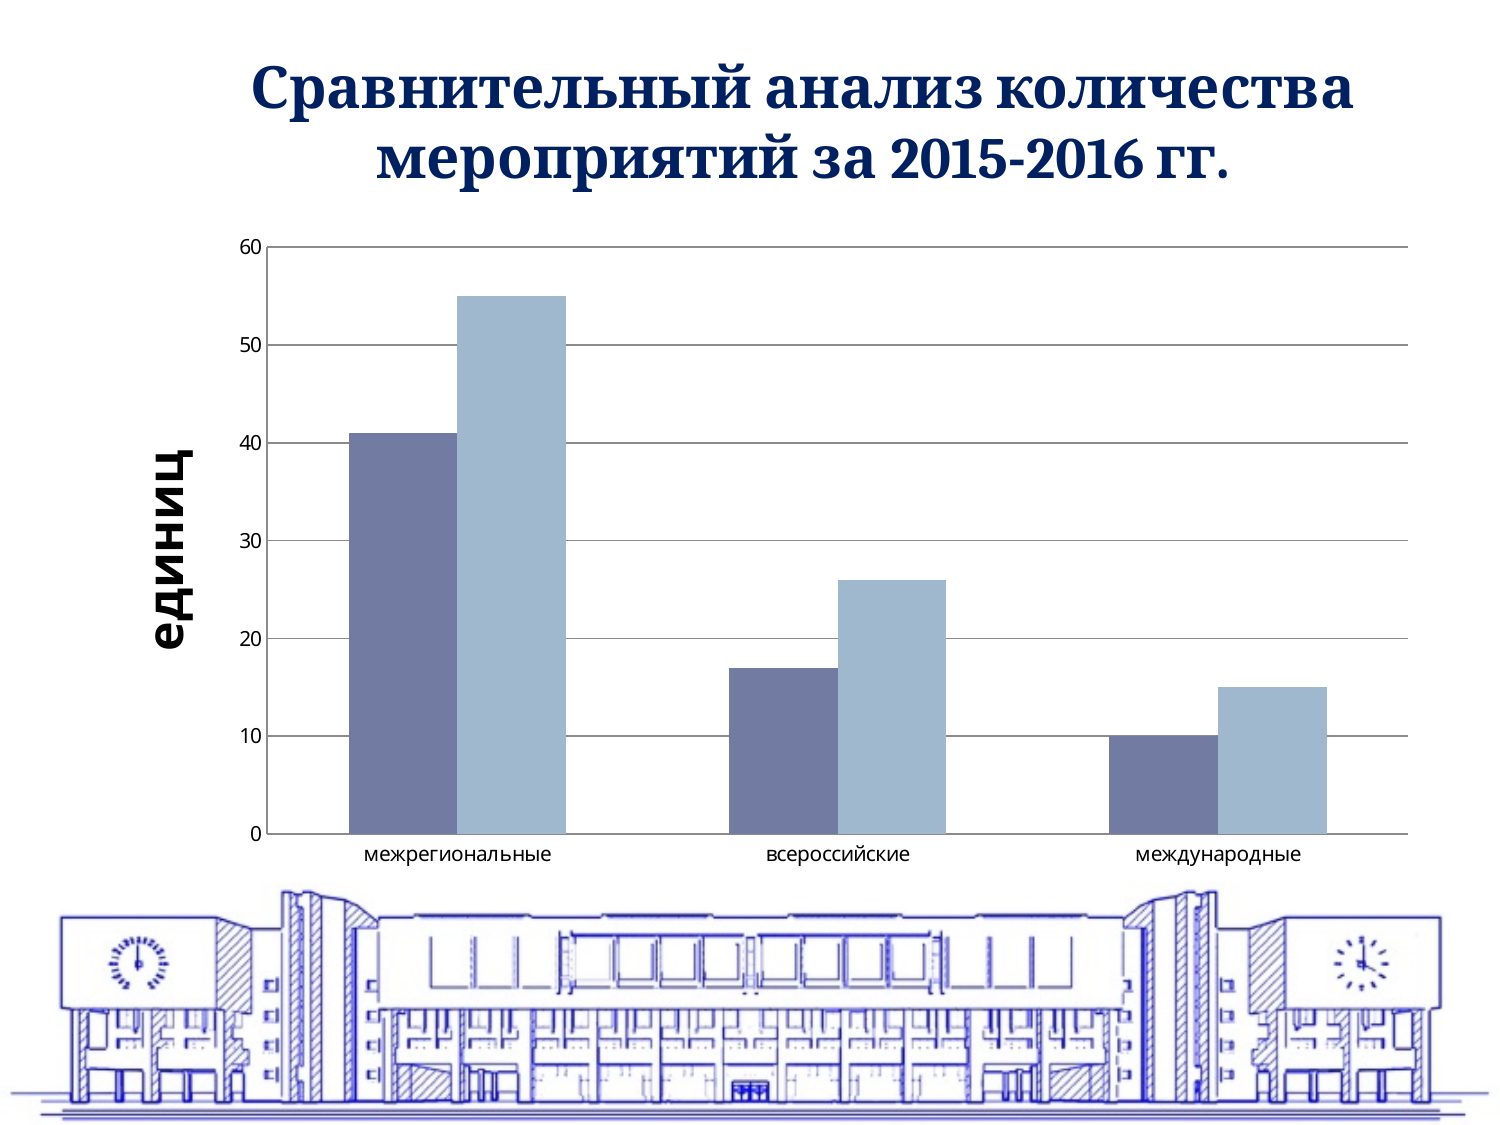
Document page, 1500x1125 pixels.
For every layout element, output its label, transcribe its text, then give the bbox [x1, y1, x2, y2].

chart [88, 219, 1436, 882]
picture [0, 854, 1500, 1125]
text_box Сравнительный анализ количества мероприятий за 2015-2016 гг. [171, 42, 1436, 198]
